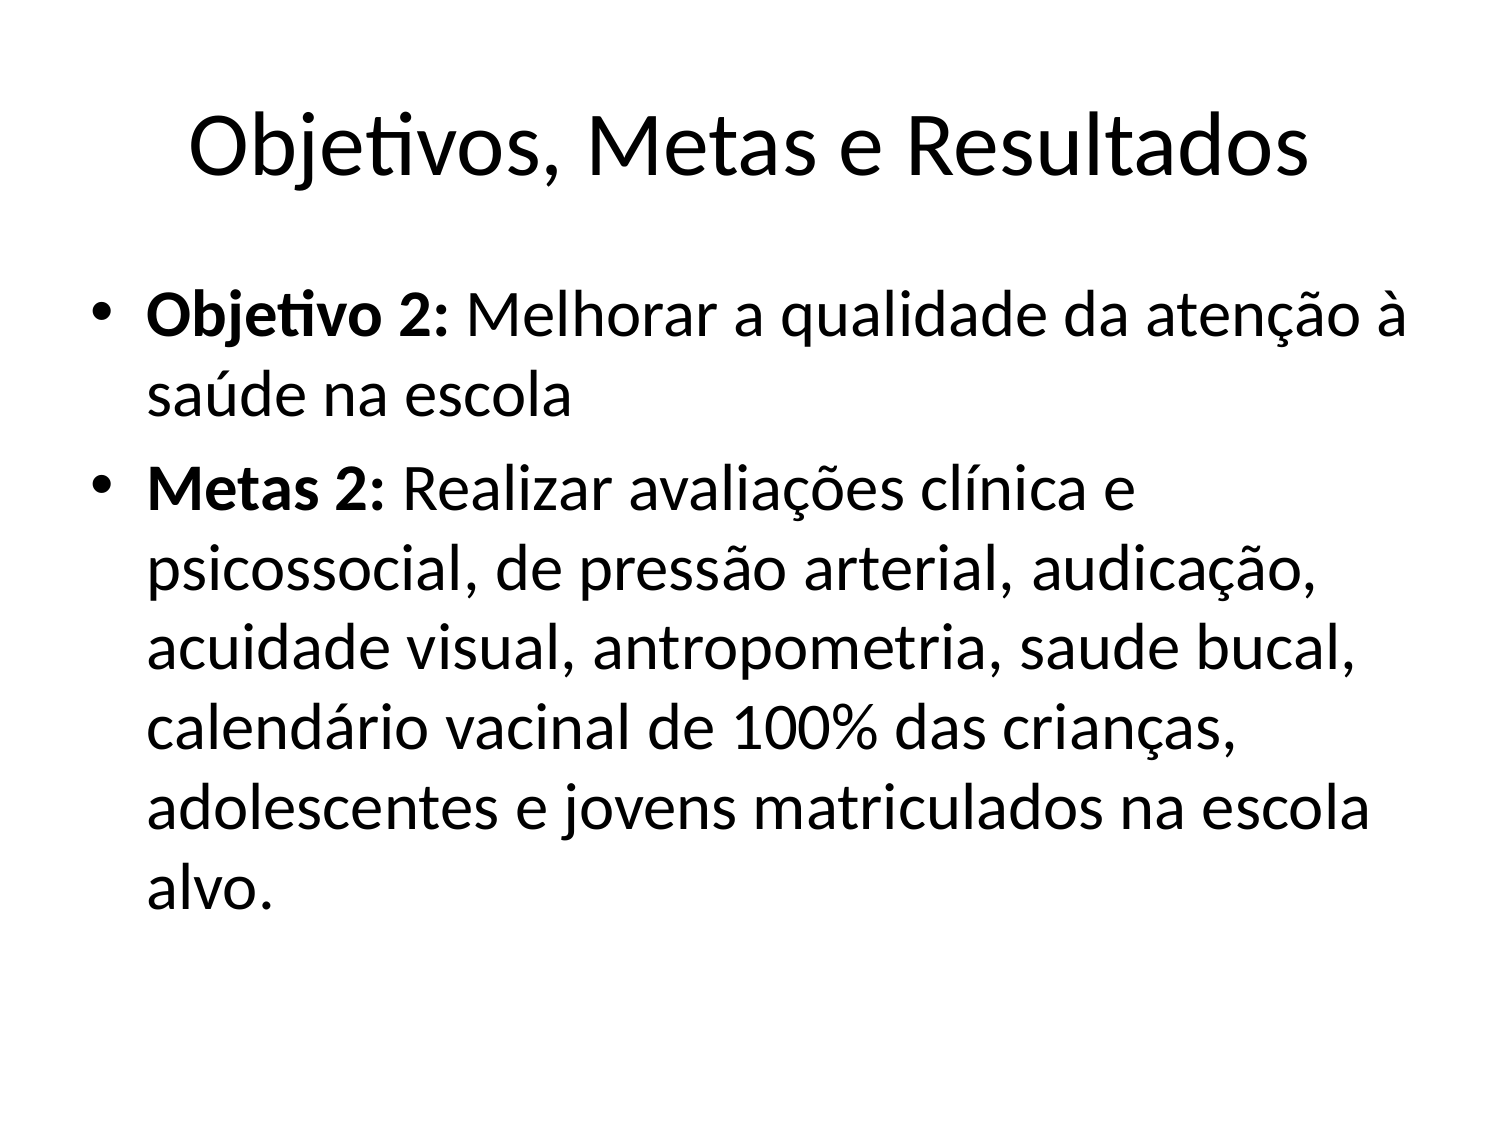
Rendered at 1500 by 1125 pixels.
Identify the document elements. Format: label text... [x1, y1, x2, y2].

list Objetivo 2: Melhorar a qualidade da atenção à saúde na escola Metas 2: Realizar avaliações clínica e psicossocial, de pressão arterial, audicação, acuidade visual, antropometria, saude bucal, calendário vacinal de 100% das crianças, adolescentes e jovens matriculados na escola alvo. [75, 262, 1425, 1005]
title Objetivos, Metas e Resultados [75, 45, 1425, 233]
